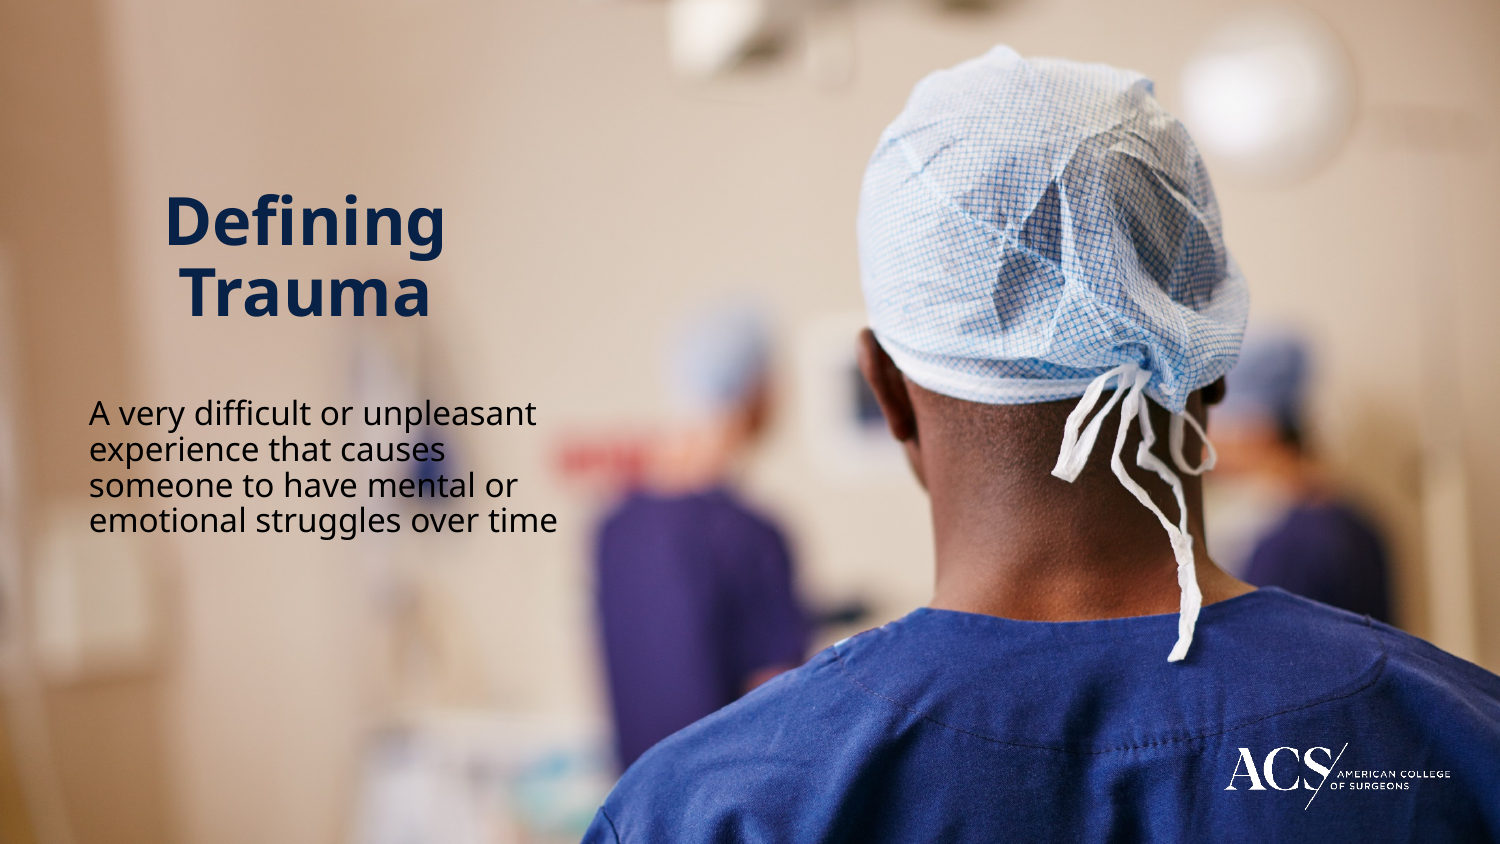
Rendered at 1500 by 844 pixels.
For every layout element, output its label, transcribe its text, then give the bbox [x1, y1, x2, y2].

text_box A very difficult or unpleasant experience that causes someone to have mental or emotional struggles over time [74, 346, 575, 647]
picture [0, 0, 1500, 844]
list Defining Trauma [37, 109, 575, 410]
